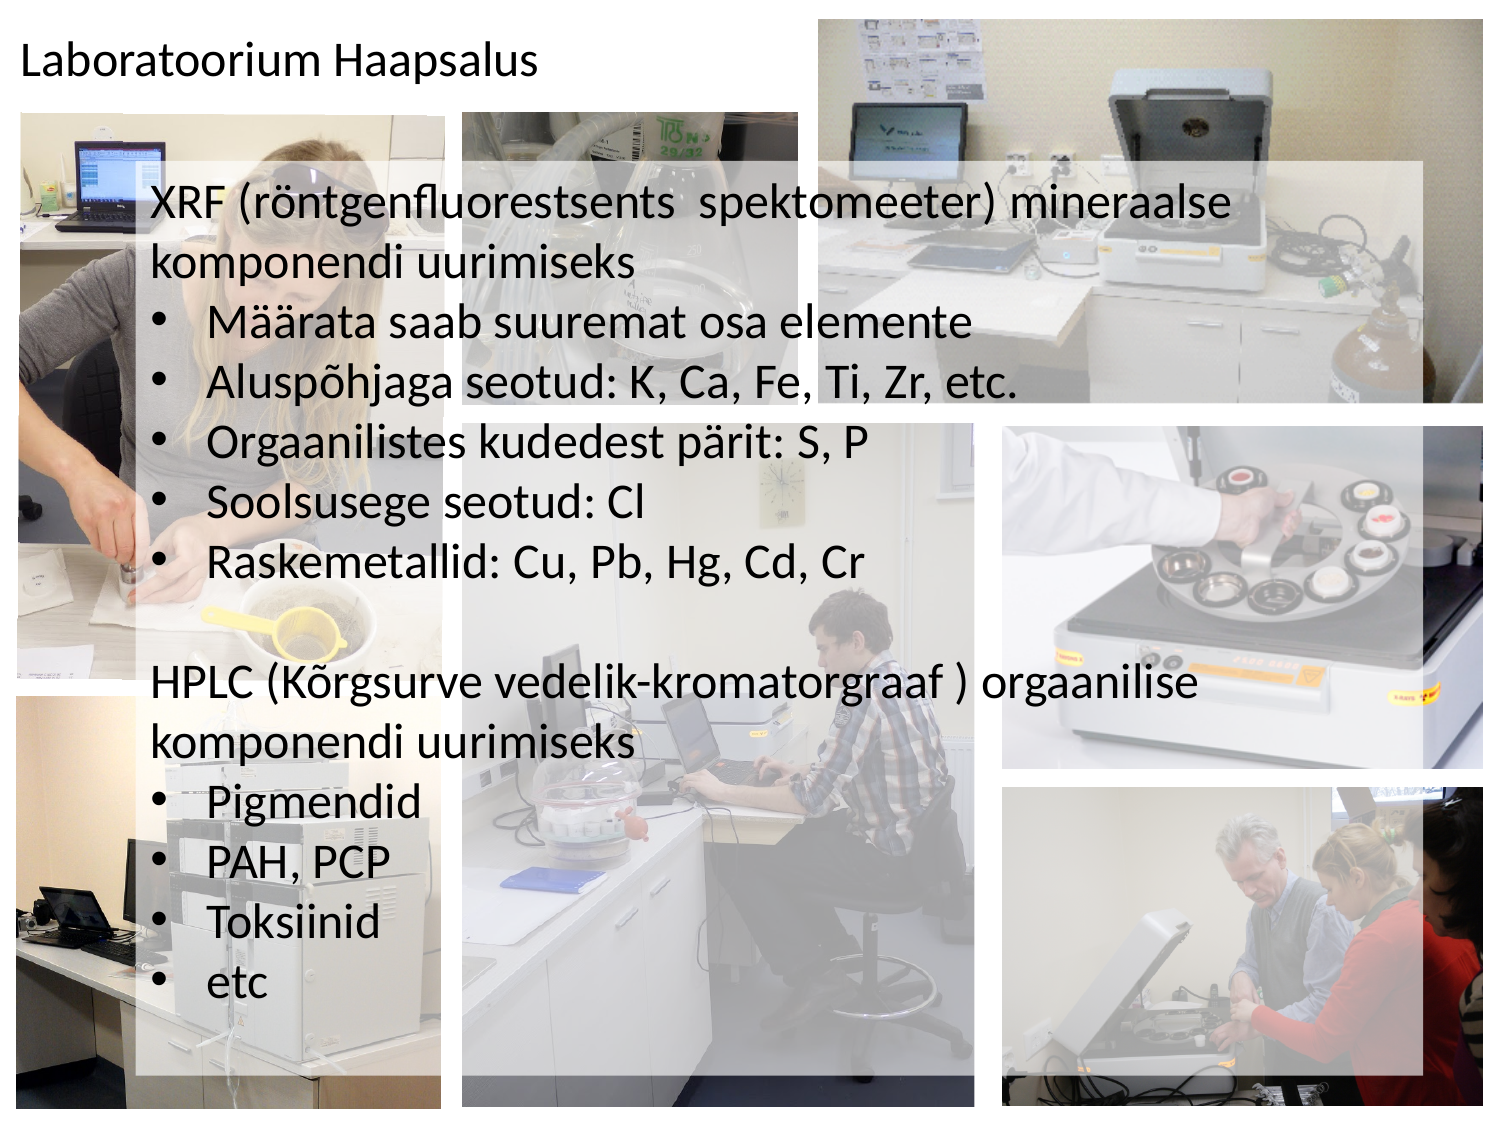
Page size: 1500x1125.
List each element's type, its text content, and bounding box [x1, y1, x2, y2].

picture [15, 696, 441, 1109]
picture [1001, 426, 1483, 769]
picture [461, 423, 975, 1107]
text_box XRF (röntgenfluorestsents spektomeeter) mineraalse komponendi uurimiseks Määrata saab suuremat osa elemente Aluspõhjaga seotud: K, Ca, Fe, Ti, Zr, etc. Orgaanilistes kudedest pärit: S, P Soolsusege seotud: Cl Raskemetallid: Cu, Pb, Hg, Cd, Cr HPLC (Kõrgsurve vedelik-kromatorgraaf ) orgaanilise komponendi uurimiseks Pigmendid PAH, PCP Toksiinid etc [135, 160, 1424, 1076]
text_box Laboratoorium Haapsalus [6, 19, 816, 94]
picture [1002, 786, 1483, 1107]
picture [462, 112, 798, 405]
picture [15, 112, 445, 681]
picture [818, 18, 1483, 405]
